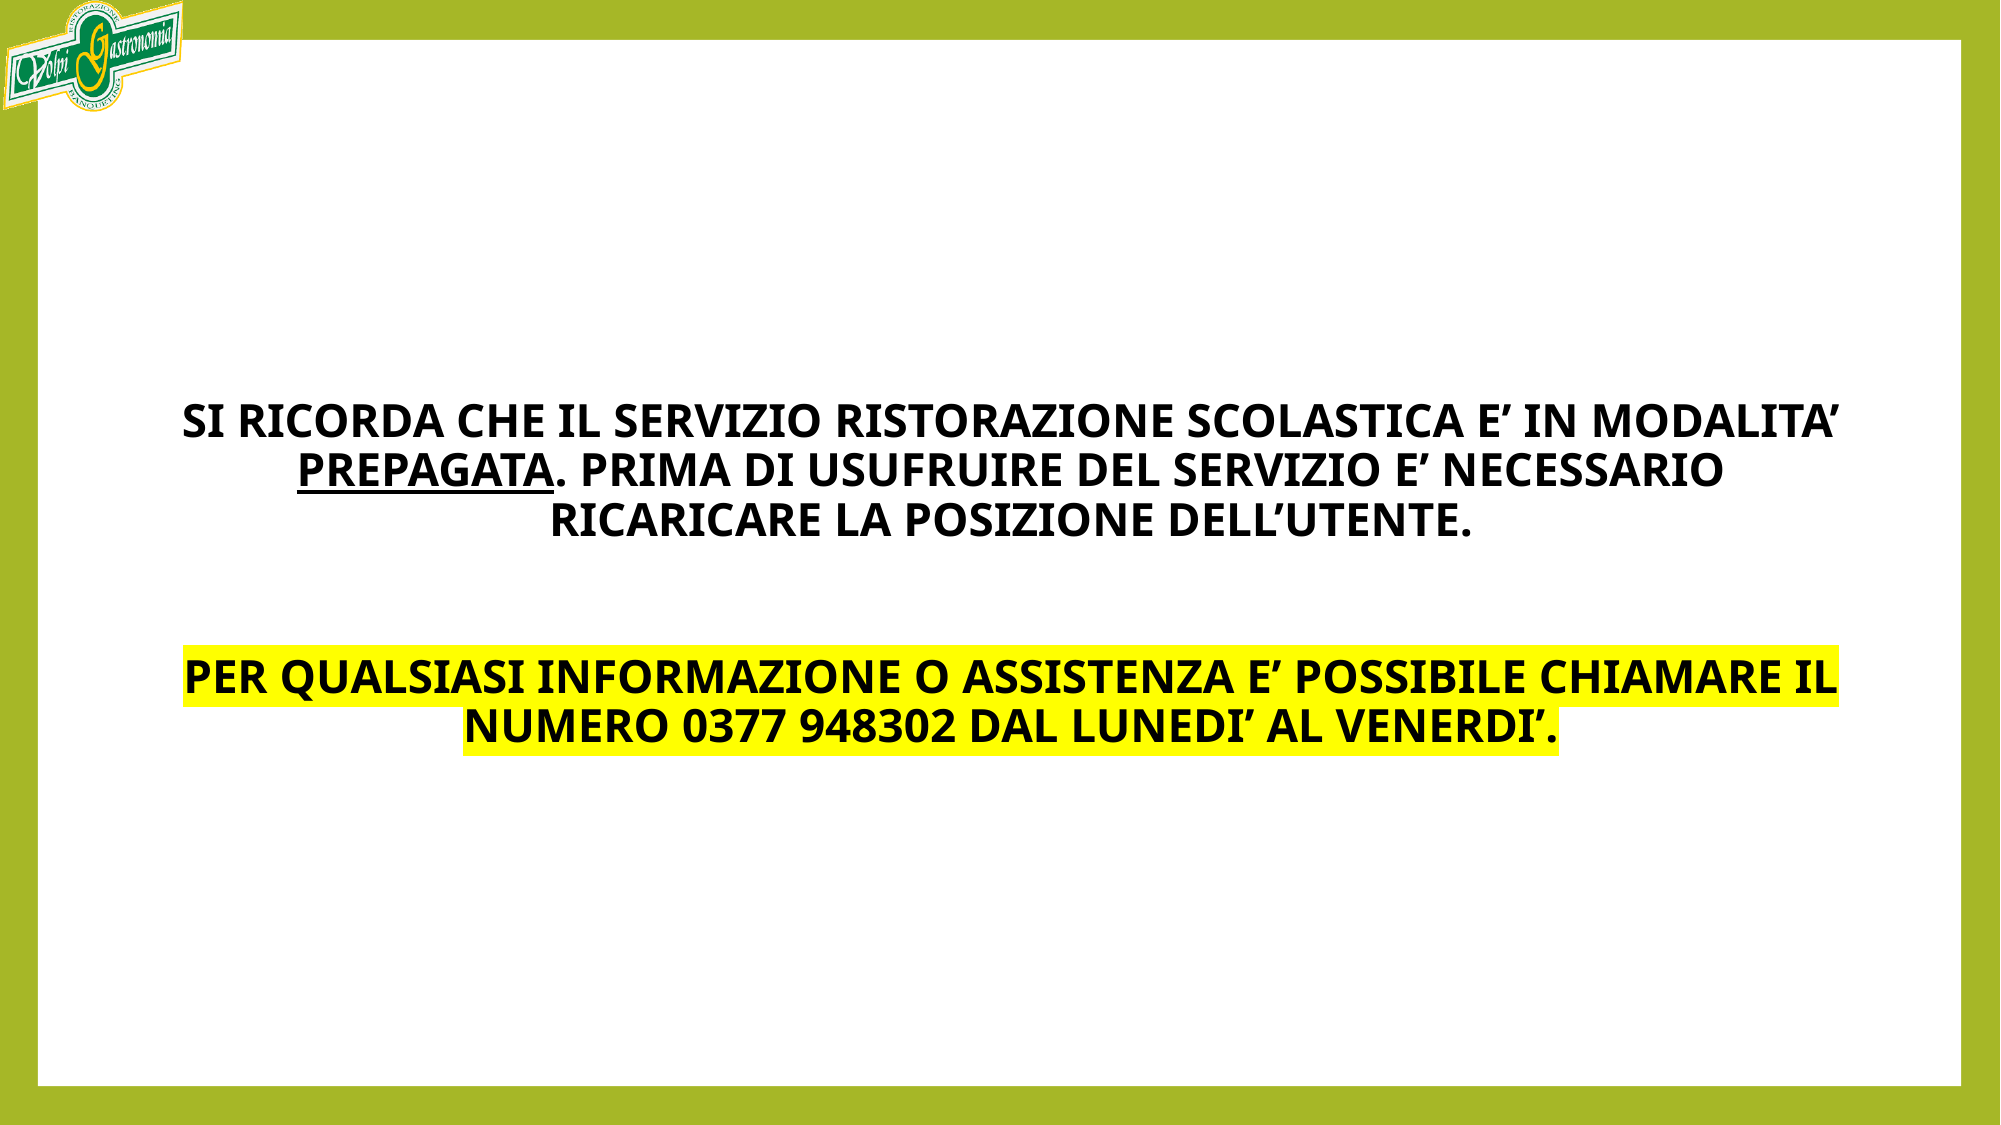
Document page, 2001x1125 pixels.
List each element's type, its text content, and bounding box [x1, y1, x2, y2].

list SI RICORDA CHE IL SERVIZIO RISTORAZIONE SCOLASTICA E’ IN MODALITA’ PREPAGATA. PRIMA DI USUFRUIRE DEL SERVIZIO E’ NECESSARIO RICARICARE LA POSIZIONE DELL’UTENTE. PER QUALSIASI INFORMAZIONE O ASSISTENZA E’ POSSIBILE CHIAMARE IL NUMERO 0377 948302 DAL LUNEDI’ AL VENERDI’. [150, 70, 1865, 1024]
picture [0, 0, 184, 117]
